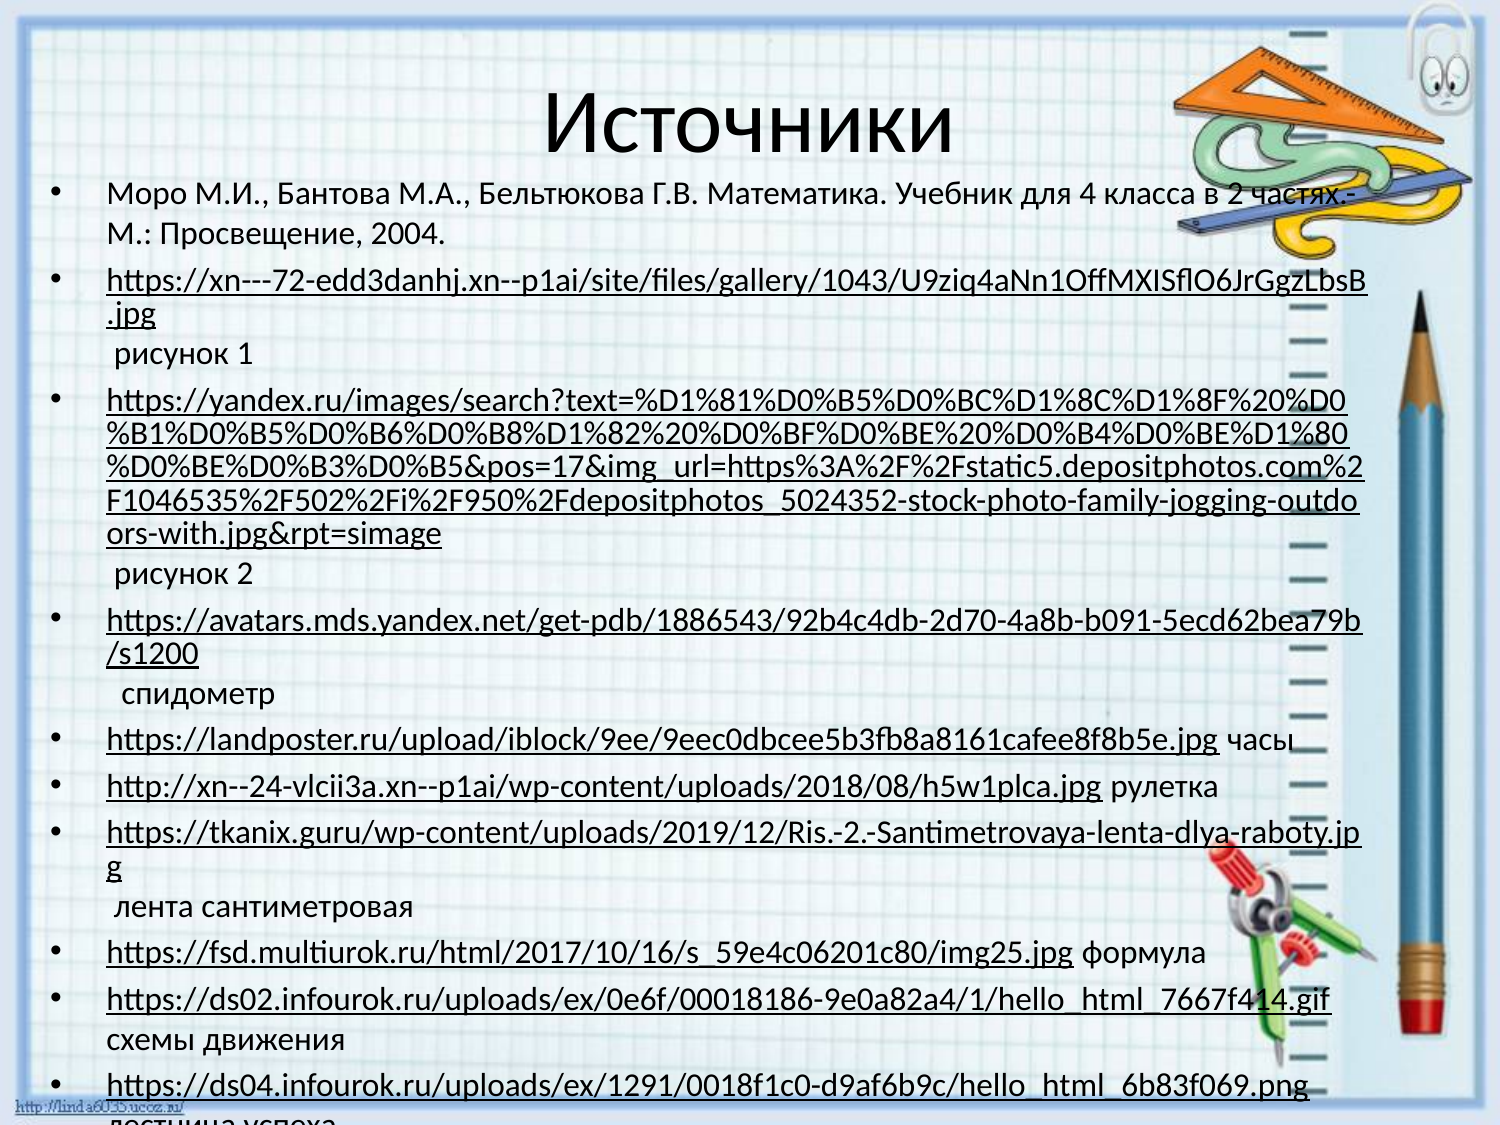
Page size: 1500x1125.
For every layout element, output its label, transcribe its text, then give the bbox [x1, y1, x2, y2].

title Источники [74, 44, 1426, 188]
list Моро М.И., Бантова М.А., Бельтюкова Г.В. Математика. Учебник для 4 класса в 2 частях.- М.: Просвещение, 2004. https://xn---72-edd3danhj.xn--p1ai/site/files/gallery/1043/U9ziq4aNn1OffMXISflO6JrGgzLbsB.jpg рисунок 1 https://yandex.ru/images/search?text=%D1%81%D0%B5%D0%BC%D1%8C%D1%8F%20%D0%B1%D0%B5%D0%B6%D0%B8%D1%82%20%D0%BF%D0%BE%20%D0%B4%D0%BE%D1%80%D0%BE%D0%B3%D0%B5&pos=17&img_url=https%3A%2F%2Fstatic5.depositphotos.com%2F1046535%2F502%2Fi%2F950%2Fdepositphotos_5024352-stock-photo-family-jogging-outdoors-with.jpg&rpt=simage рисунок 2 https://avatars.mds.yandex.net/get-pdb/1886543/92b4c4db-2d70-4a8b-b091-5ecd62bea79b/s1200 спидометр https://landposter.ru/upload/iblock/9ee/9eec0dbcee5b3fb8a8161cafee8f8b5e.jpg часы http://xn--24-vlcii3a.xn--p1ai/wp-content/uploads/2018/08/h5w1plca.jpg рулетка https://tkanix.guru/wp-content/uploads/2019/12/Ris.-2.-Santimetrovaya-lenta-dlya-raboty.jpg лента сантиметровая https://fsd.multiurok.ru/html/2017/10/16/s_59e4c06201c80/img25.jpg формула https://ds02.infourok.ru/uploads/ex/0e6f/00018186-9e0a82a4/1/hello_html_7667f414.gif схемы движения https://ds04.infourok.ru/uploads/ex/1291/0018f1c0-d9af6b9c/hello_html_6b83f069.png лестница успеха [34, 163, 1386, 1125]
picture [0, 0, 1500, 1125]
